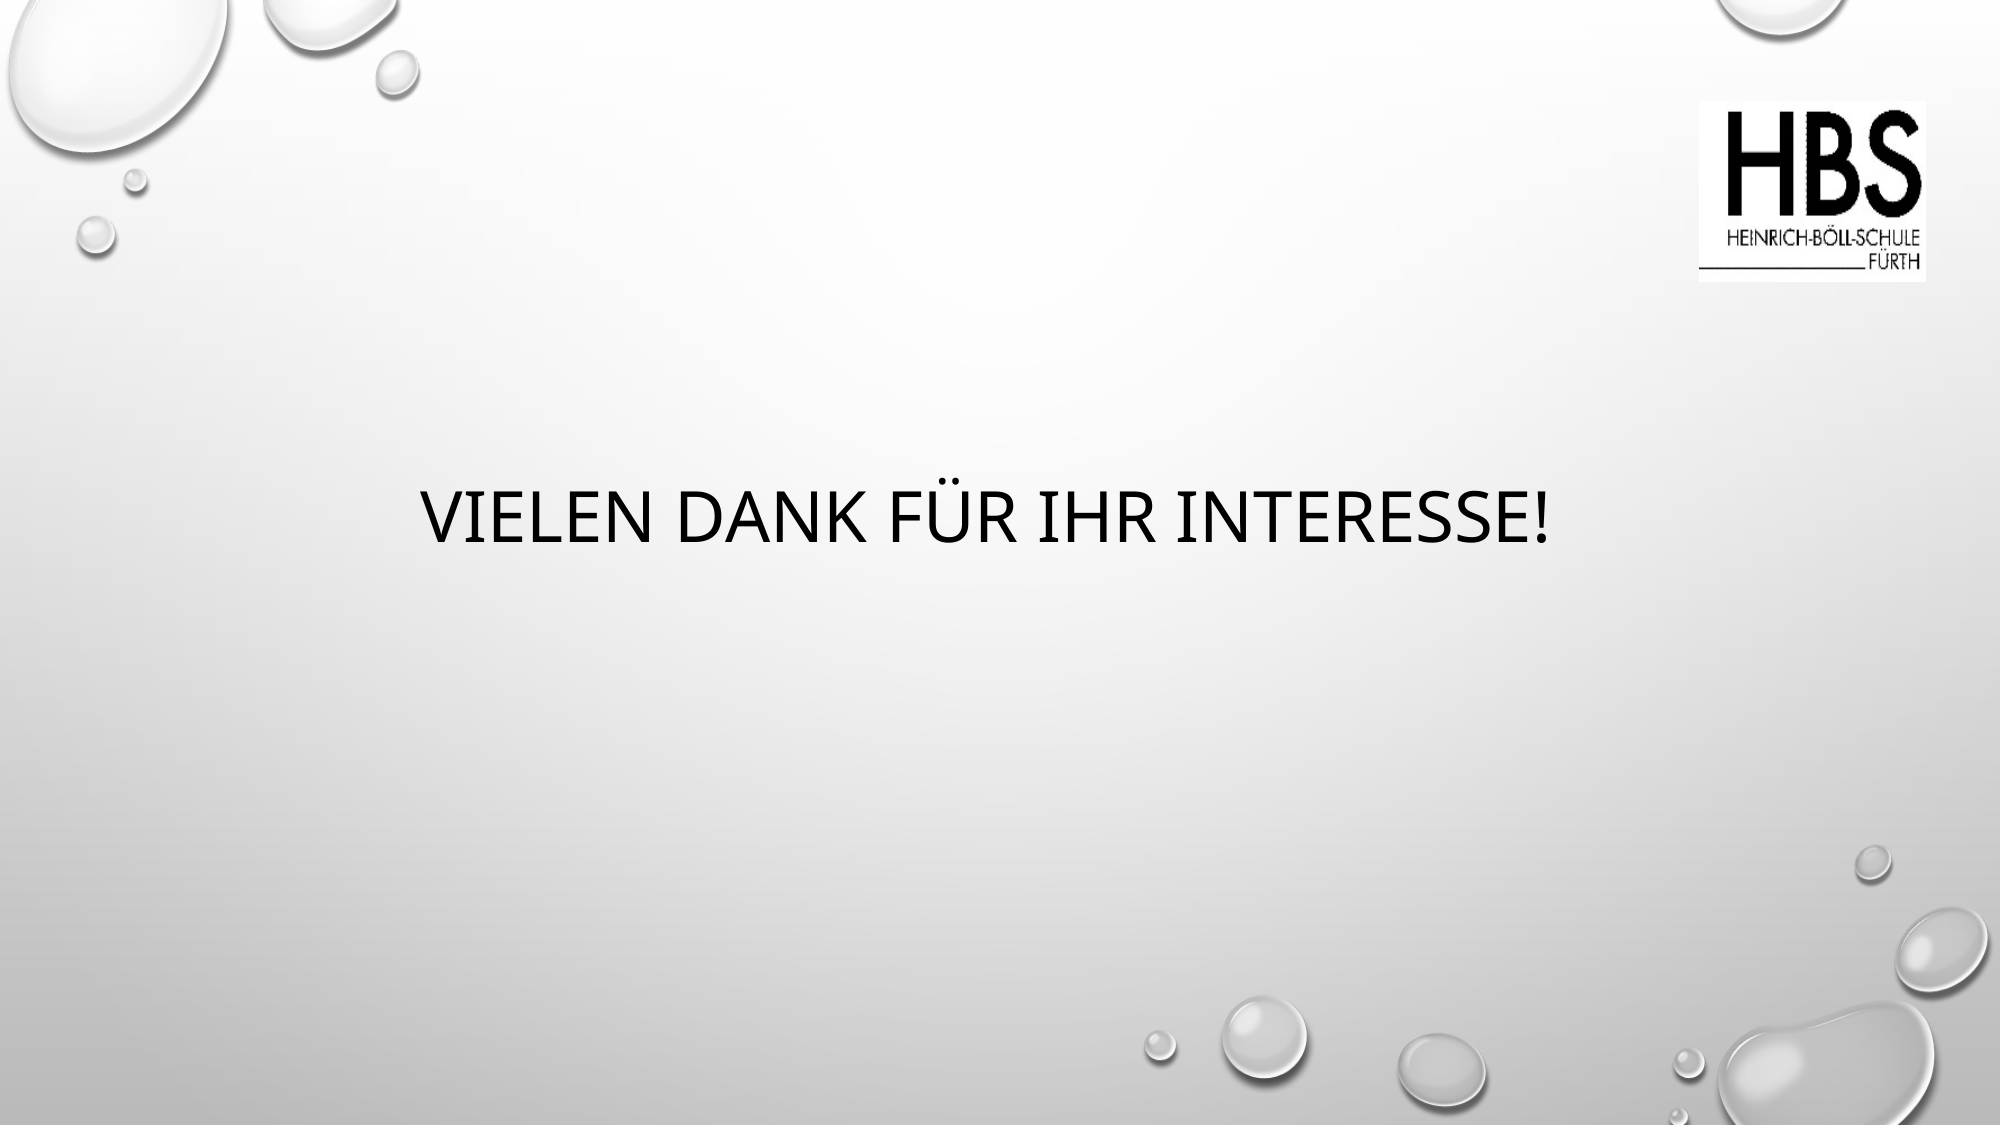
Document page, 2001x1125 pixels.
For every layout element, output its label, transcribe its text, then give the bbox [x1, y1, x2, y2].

picture [0, 0, 2000, 1125]
text_box Vielen Dank für Ihr Interesse! [136, 295, 1837, 857]
